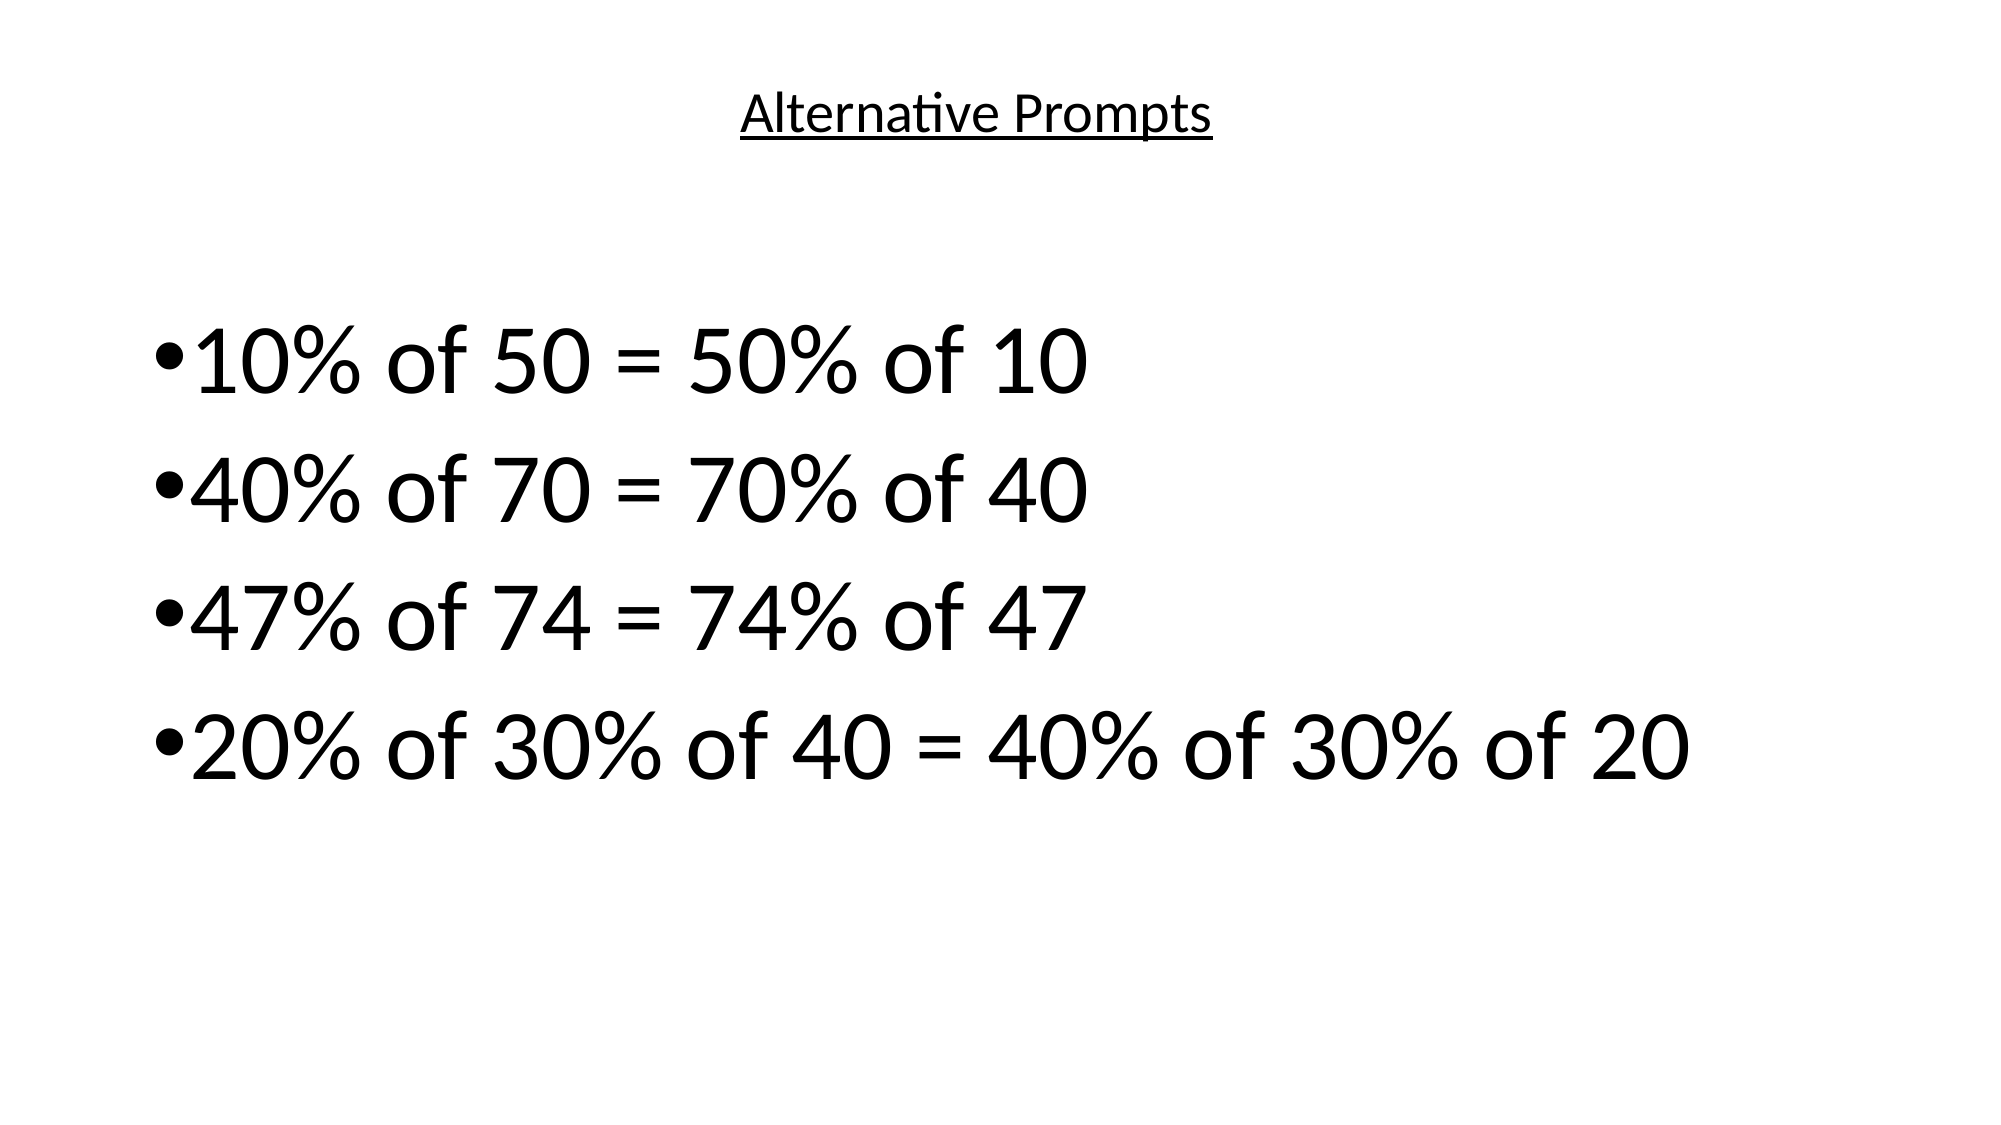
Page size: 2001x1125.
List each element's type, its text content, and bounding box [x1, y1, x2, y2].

text_box Alternative Prompts [314, 66, 1638, 152]
list 10% of 50 = 50% of 10 40% of 70 = 70% of 40 47% of 74 = 74% of 47 20% of 30% of 40 = 40% of 30% of 20 [137, 299, 1863, 1014]
